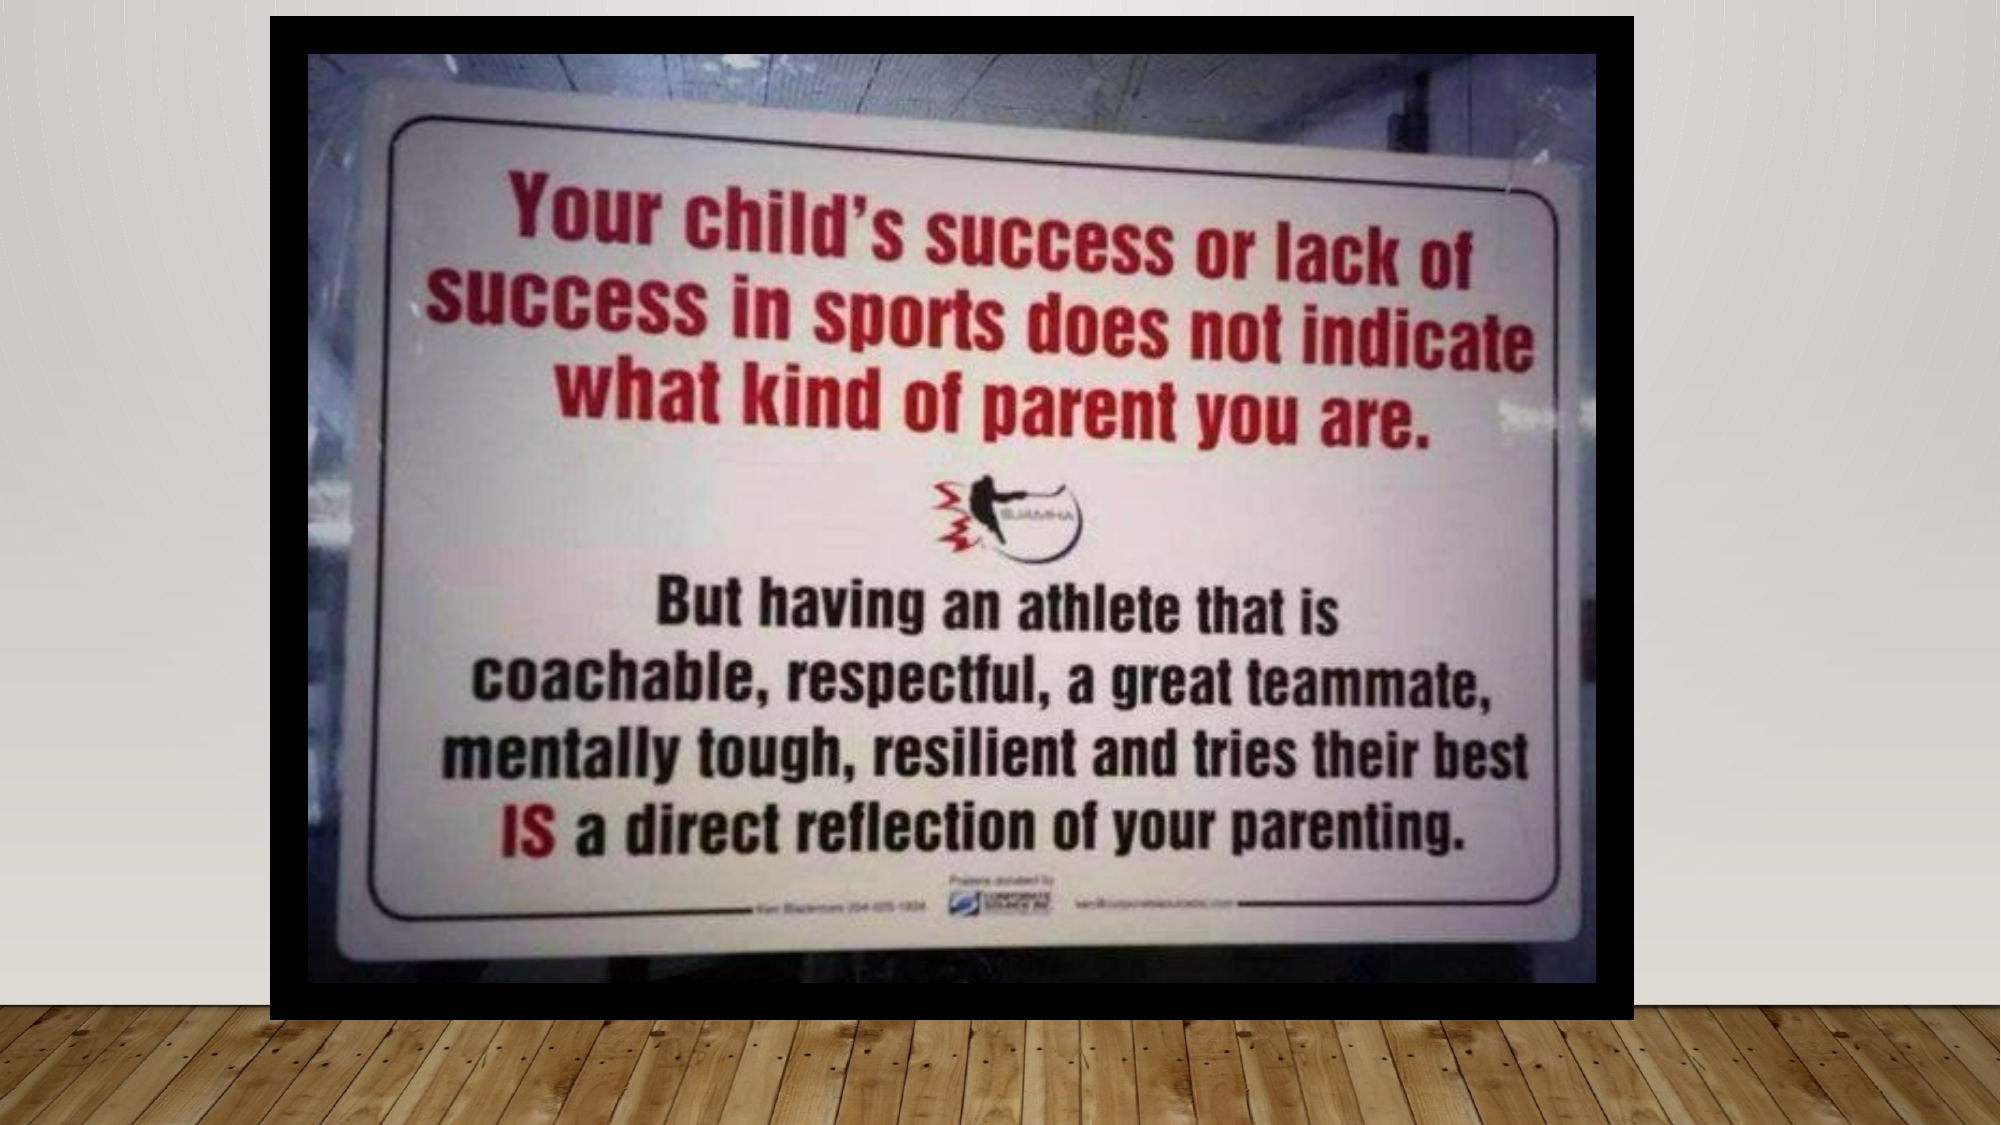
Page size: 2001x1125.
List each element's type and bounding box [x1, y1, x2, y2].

picture [307, 53, 1597, 983]
picture [0, 1005, 2000, 1125]
